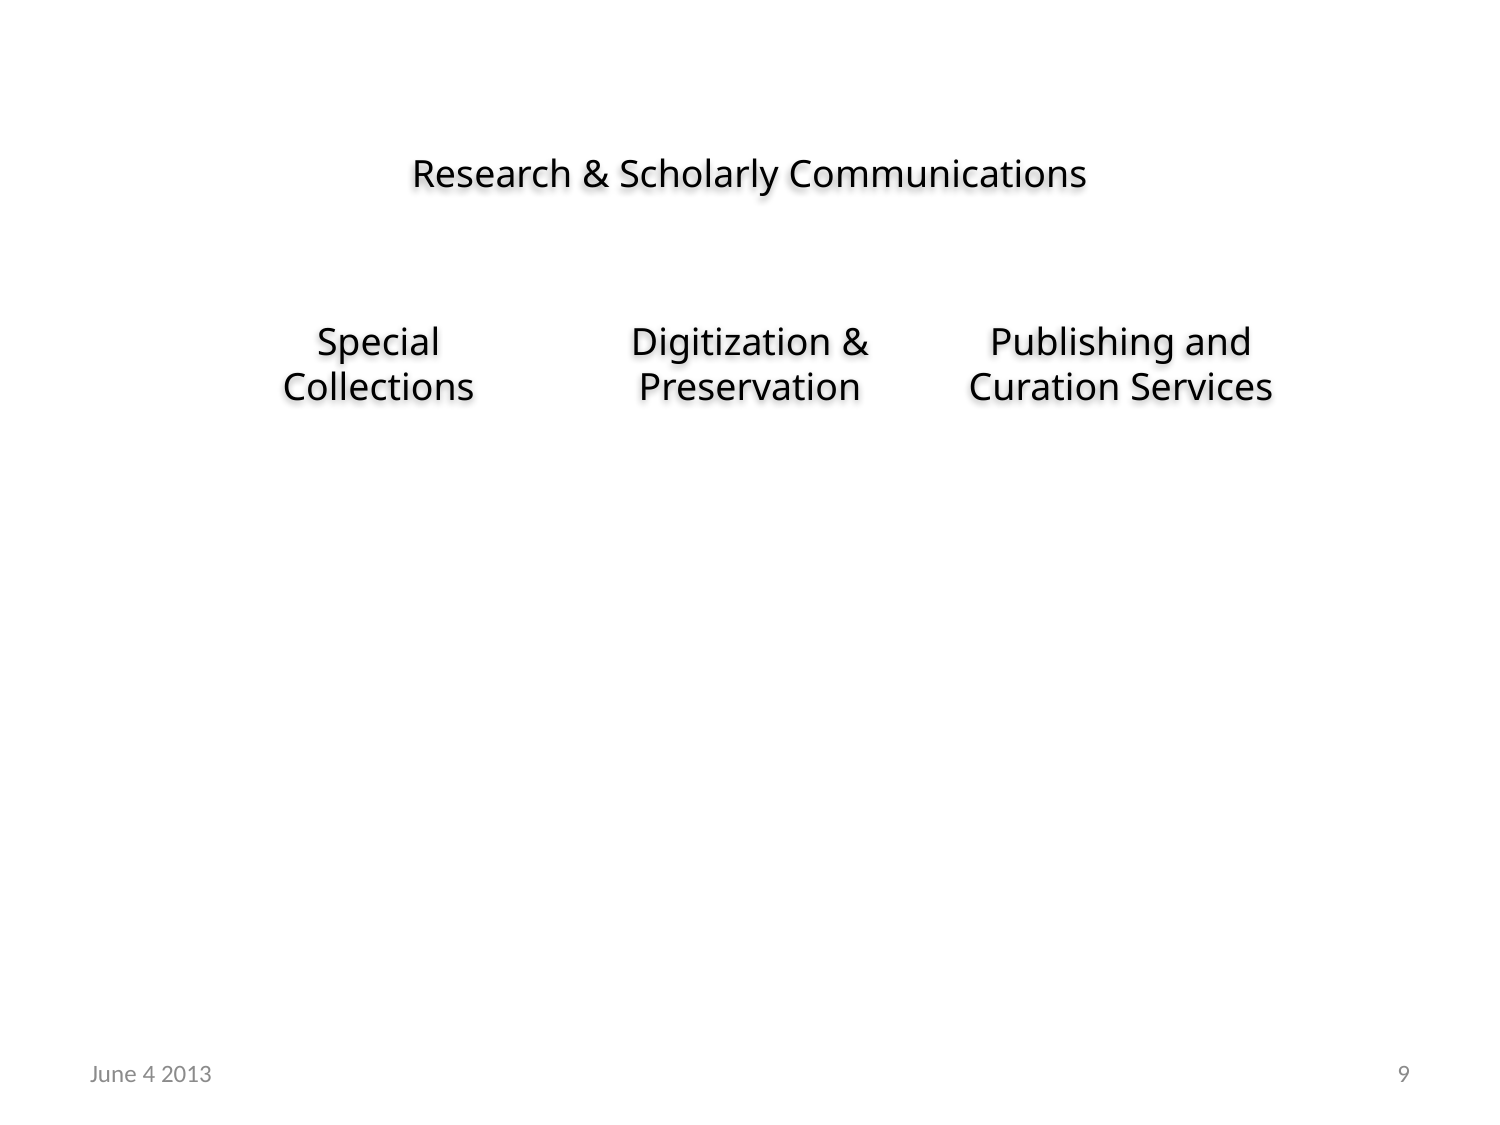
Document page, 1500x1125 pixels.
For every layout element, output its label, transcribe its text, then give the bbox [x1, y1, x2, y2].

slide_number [75, 1042, 425, 1103]
slide_number 10 [1074, 1042, 1425, 1103]
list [74, 99, 1426, 1006]
